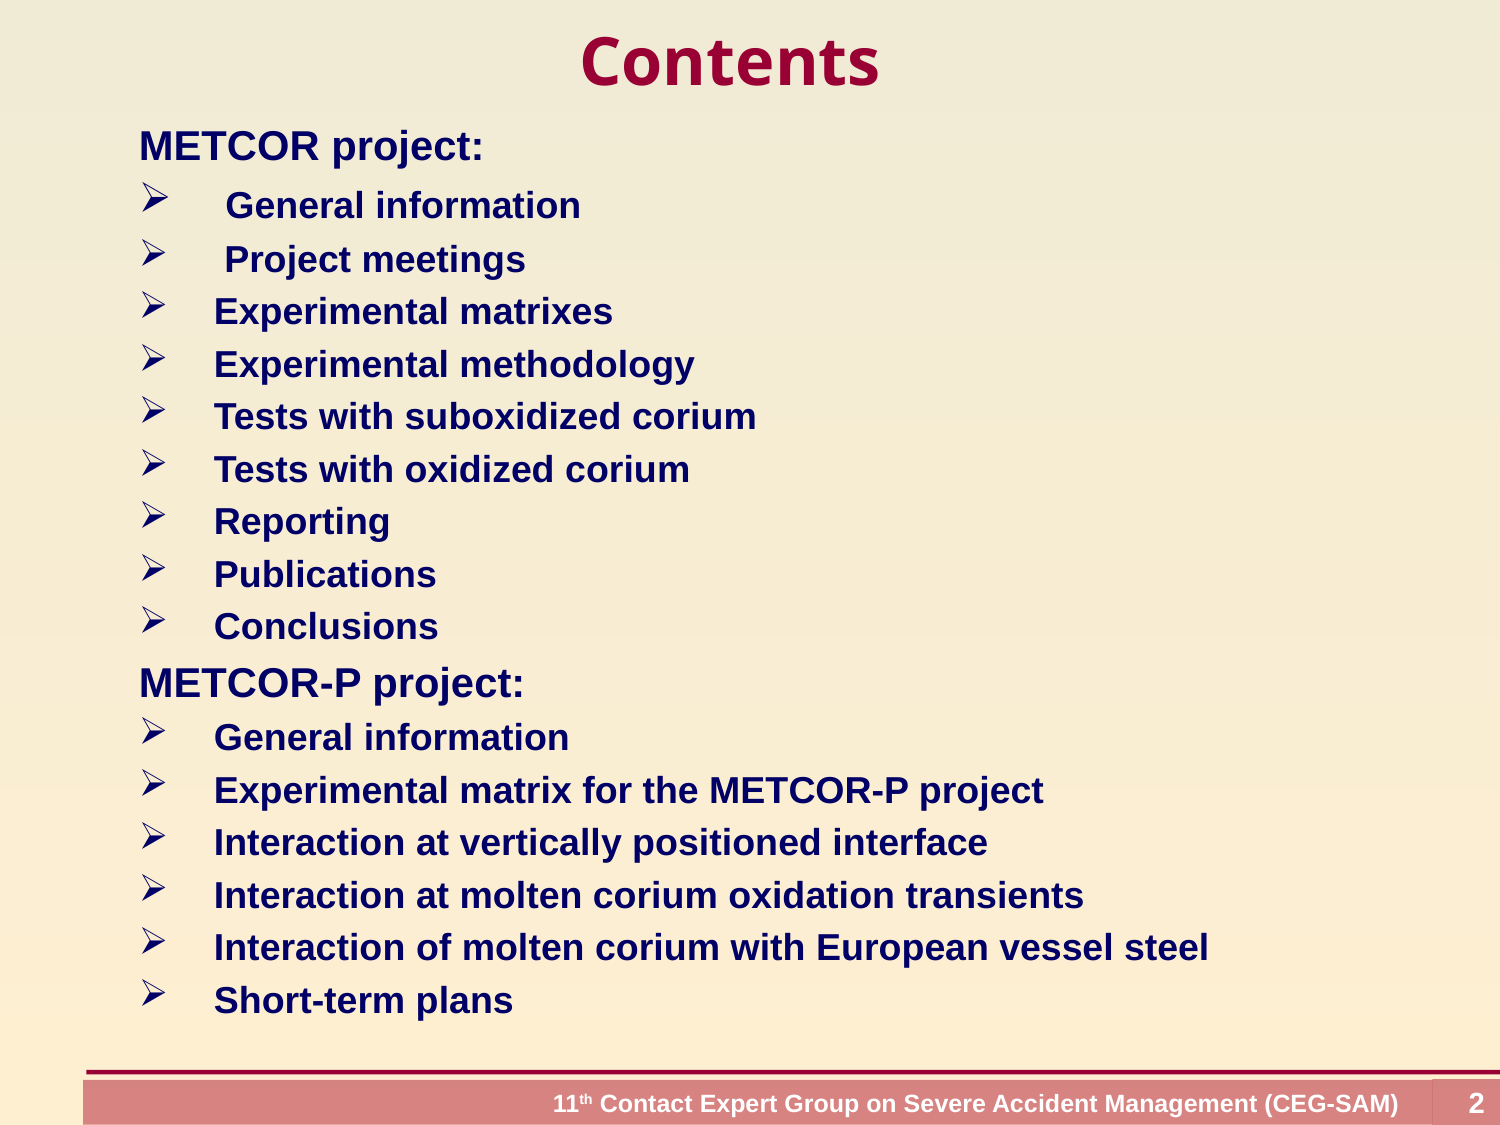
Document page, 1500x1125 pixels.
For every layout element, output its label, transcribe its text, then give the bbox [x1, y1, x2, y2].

slide_number 2 [1432, 1079, 1500, 1125]
text_box METCOR project: General information Project meetings Experimental matrixes Experimental methodology Tests with suboxidized corium Tests with oxidized corium Reporting Publications Conclusions METCOR-P project: General information Experimental matrix for the METCOR-P project Interaction at vertically positioned interface Interaction at molten corium oxidation transients Interaction of molten corium with European vessel steel Short-term plans [123, 111, 1436, 1028]
title Contents [84, 0, 1360, 118]
